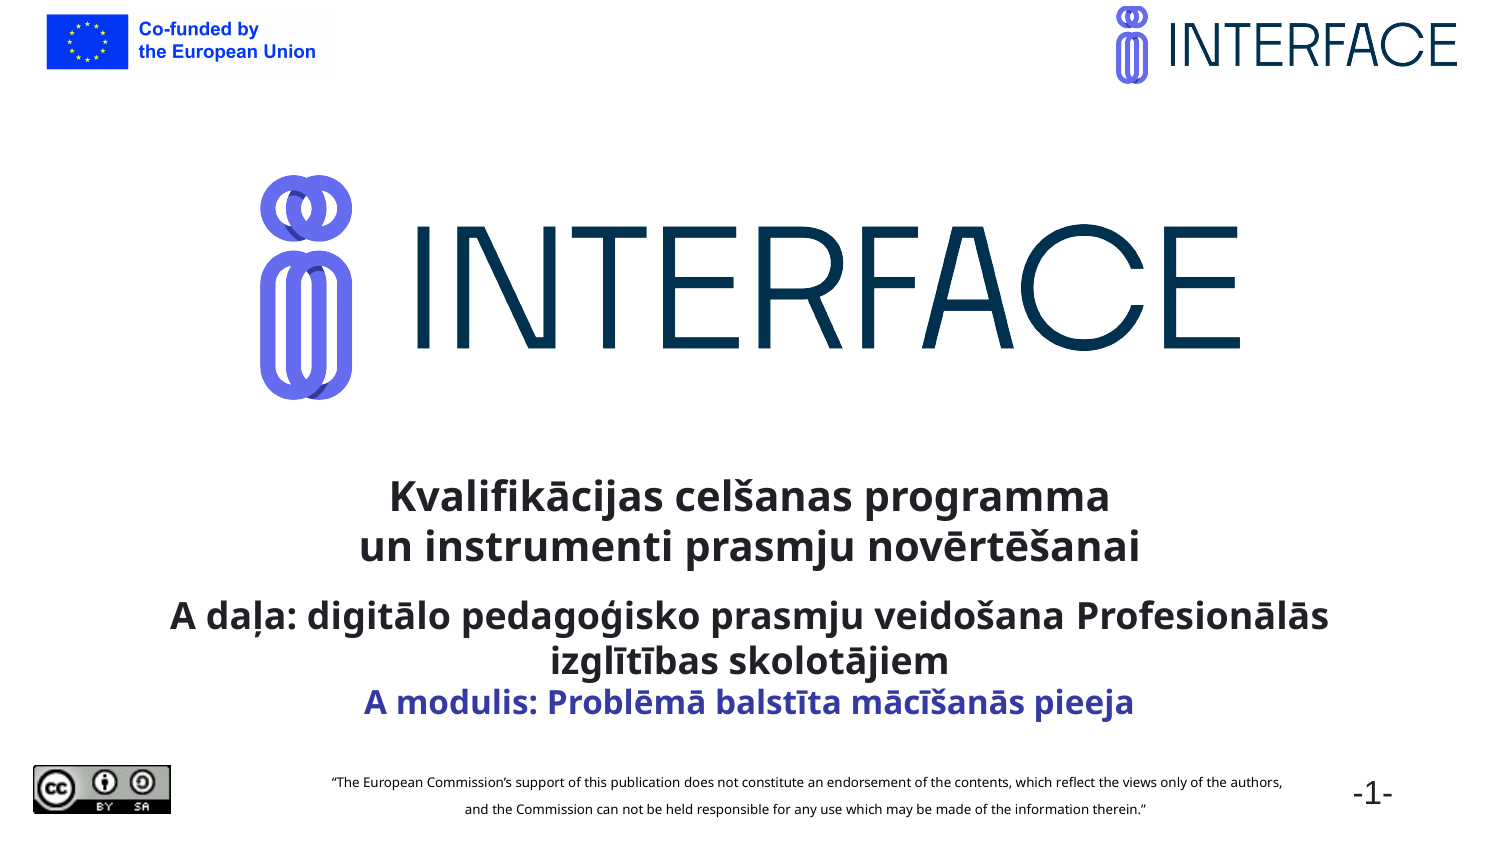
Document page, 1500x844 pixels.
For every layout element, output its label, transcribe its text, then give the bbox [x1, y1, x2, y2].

text_box Kvalifikācijas celšanas programma un instrumenti prasmju novērtēšanai A daļa: digitālo pedagoģisko prasmju veidošana Profesionālās izglītības skolotājiem A modulis: Problēmā balstīta mācīšanās pieeja [65, 421, 1434, 737]
picture [33, 765, 171, 814]
picture [260, 175, 1240, 401]
picture [43, 11, 336, 73]
picture [1116, 6, 1457, 84]
